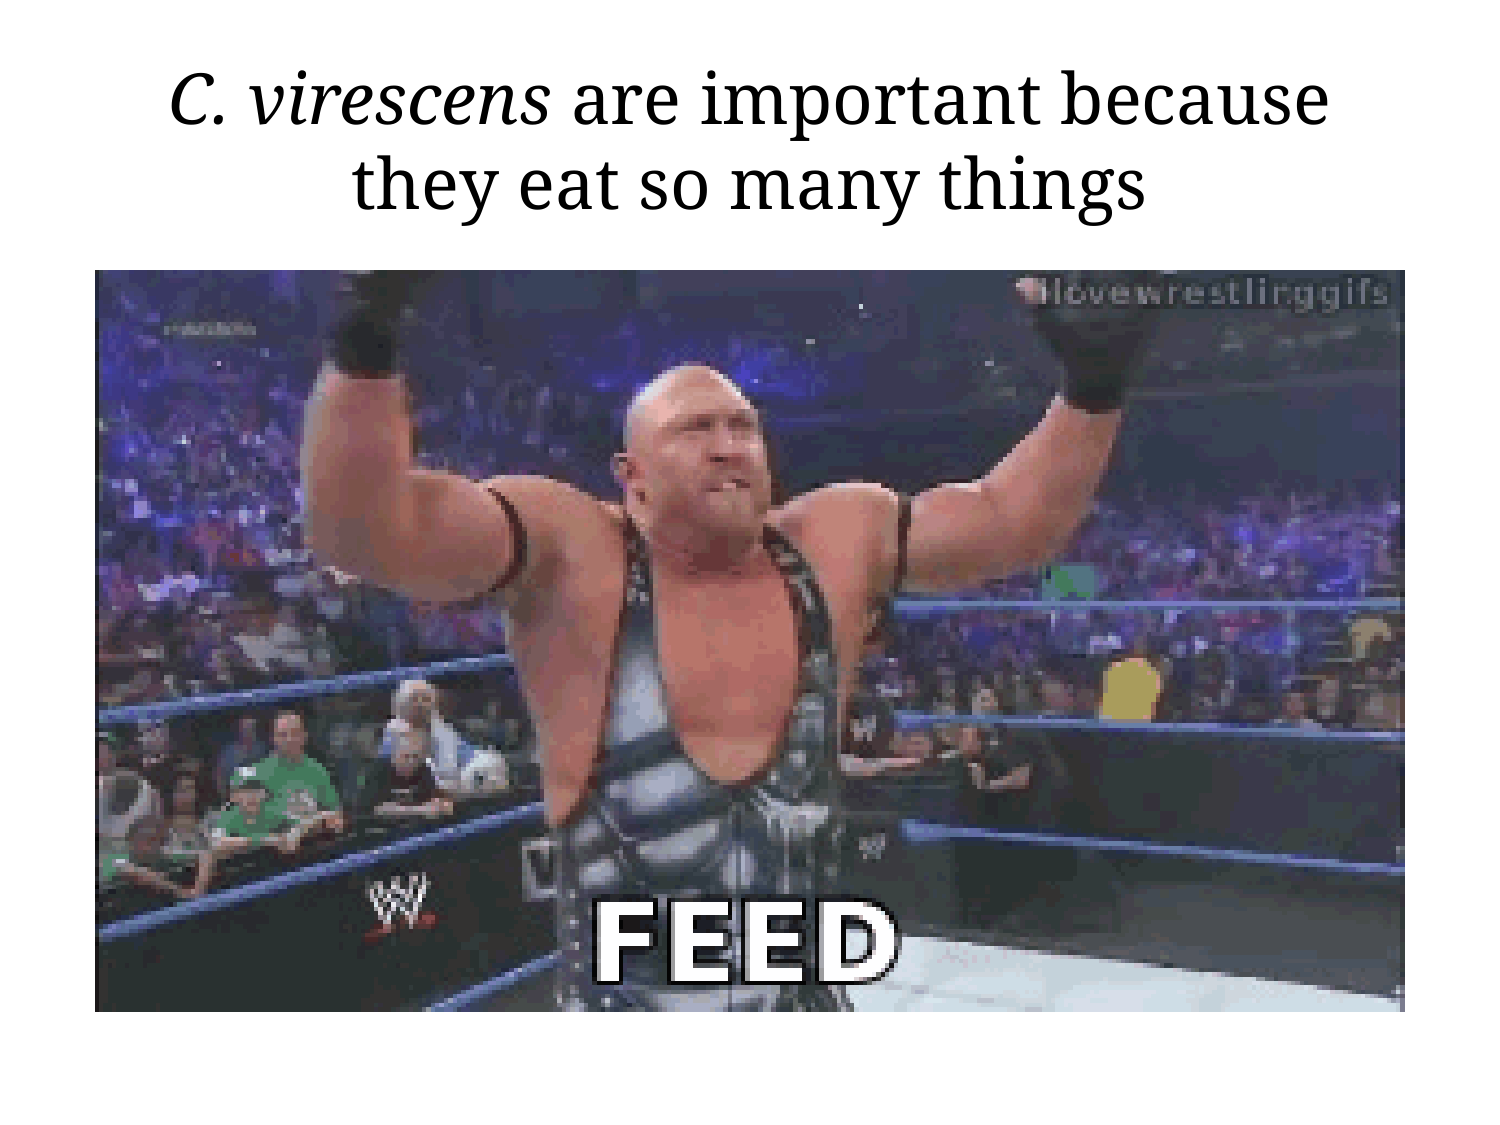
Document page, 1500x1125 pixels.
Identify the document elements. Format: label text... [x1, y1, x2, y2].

title C. virescens are important because they eat so many things [75, 45, 1425, 233]
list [94, 269, 1406, 1013]
